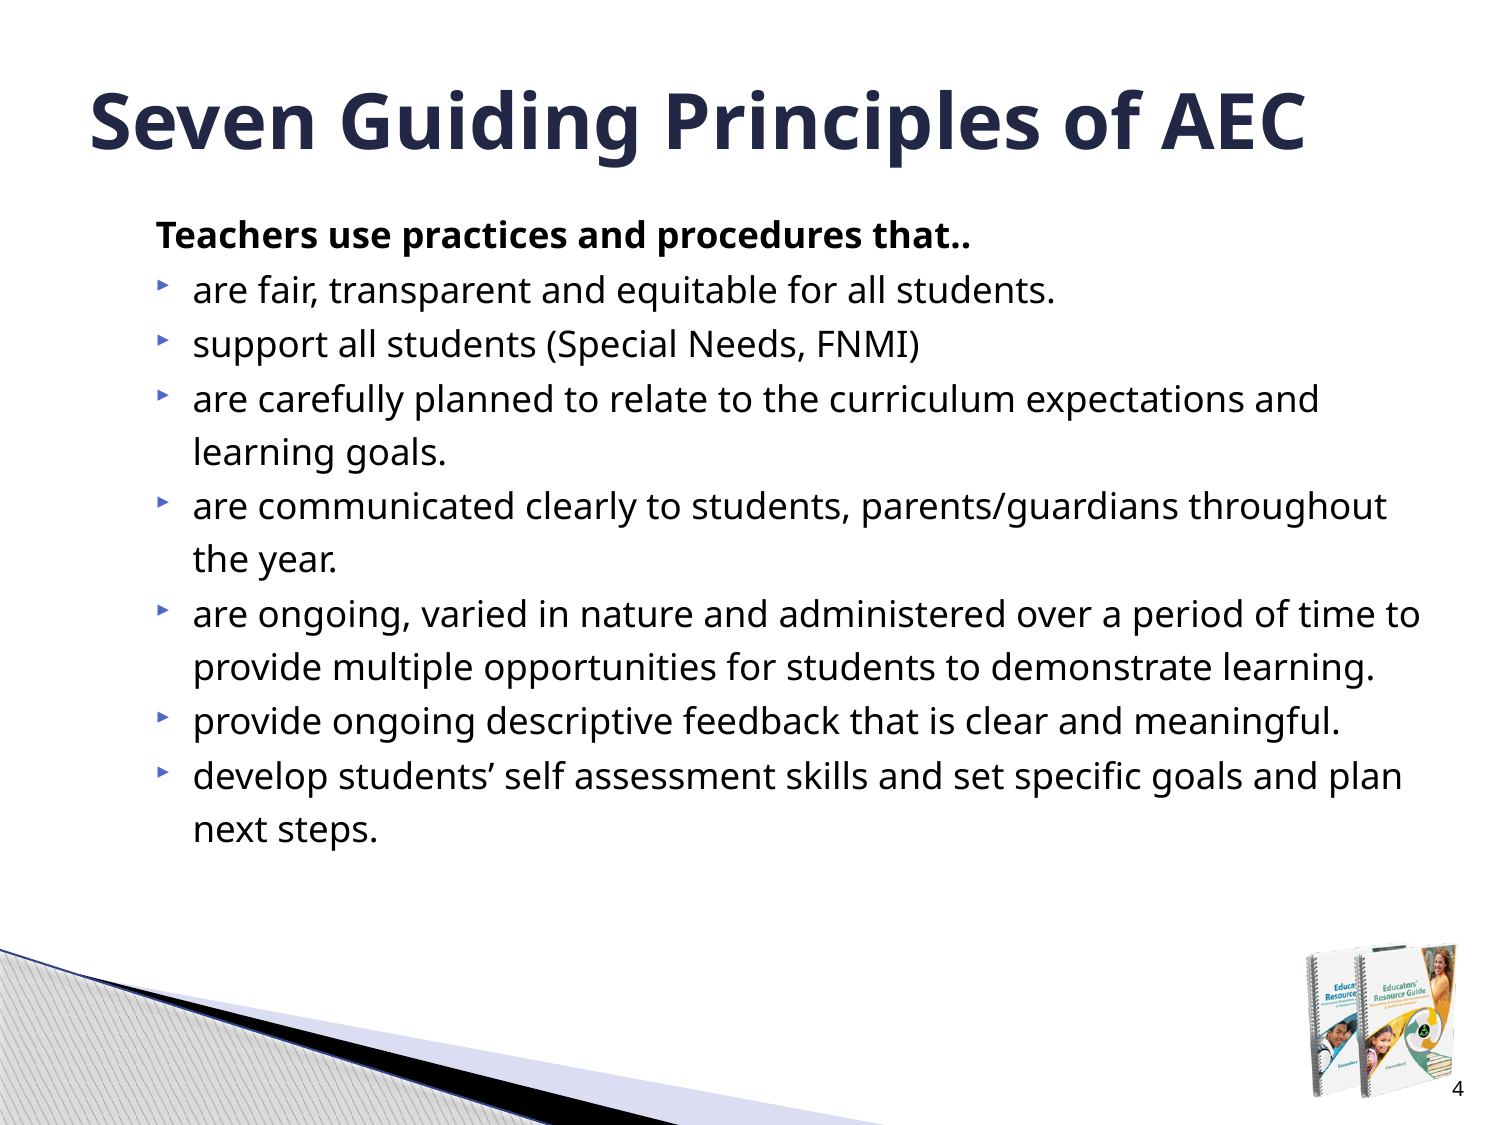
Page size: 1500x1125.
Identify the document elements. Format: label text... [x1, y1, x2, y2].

picture [1300, 937, 1460, 1101]
list Teachers use practices and procedures that.. are fair, transparent and equitable for all students. support all students (Special Needs, FNMI) are carefully planned to relate to the curriculum expectations and learning goals. are communicated clearly to students, parents/guardians throughout the year. are ongoing, varied in nature and administered over a period of time to provide multiple opportunities for students to demonstrate learning. provide ongoing descriptive feedback that is clear and meaningful. develop students’ self assessment skills and set specific goals and plan next steps. [125, 149, 1450, 907]
slide_number 4 [1456, 1051, 1479, 1112]
title Seven Guiding Principles of AEC [75, 24, 1425, 213]
